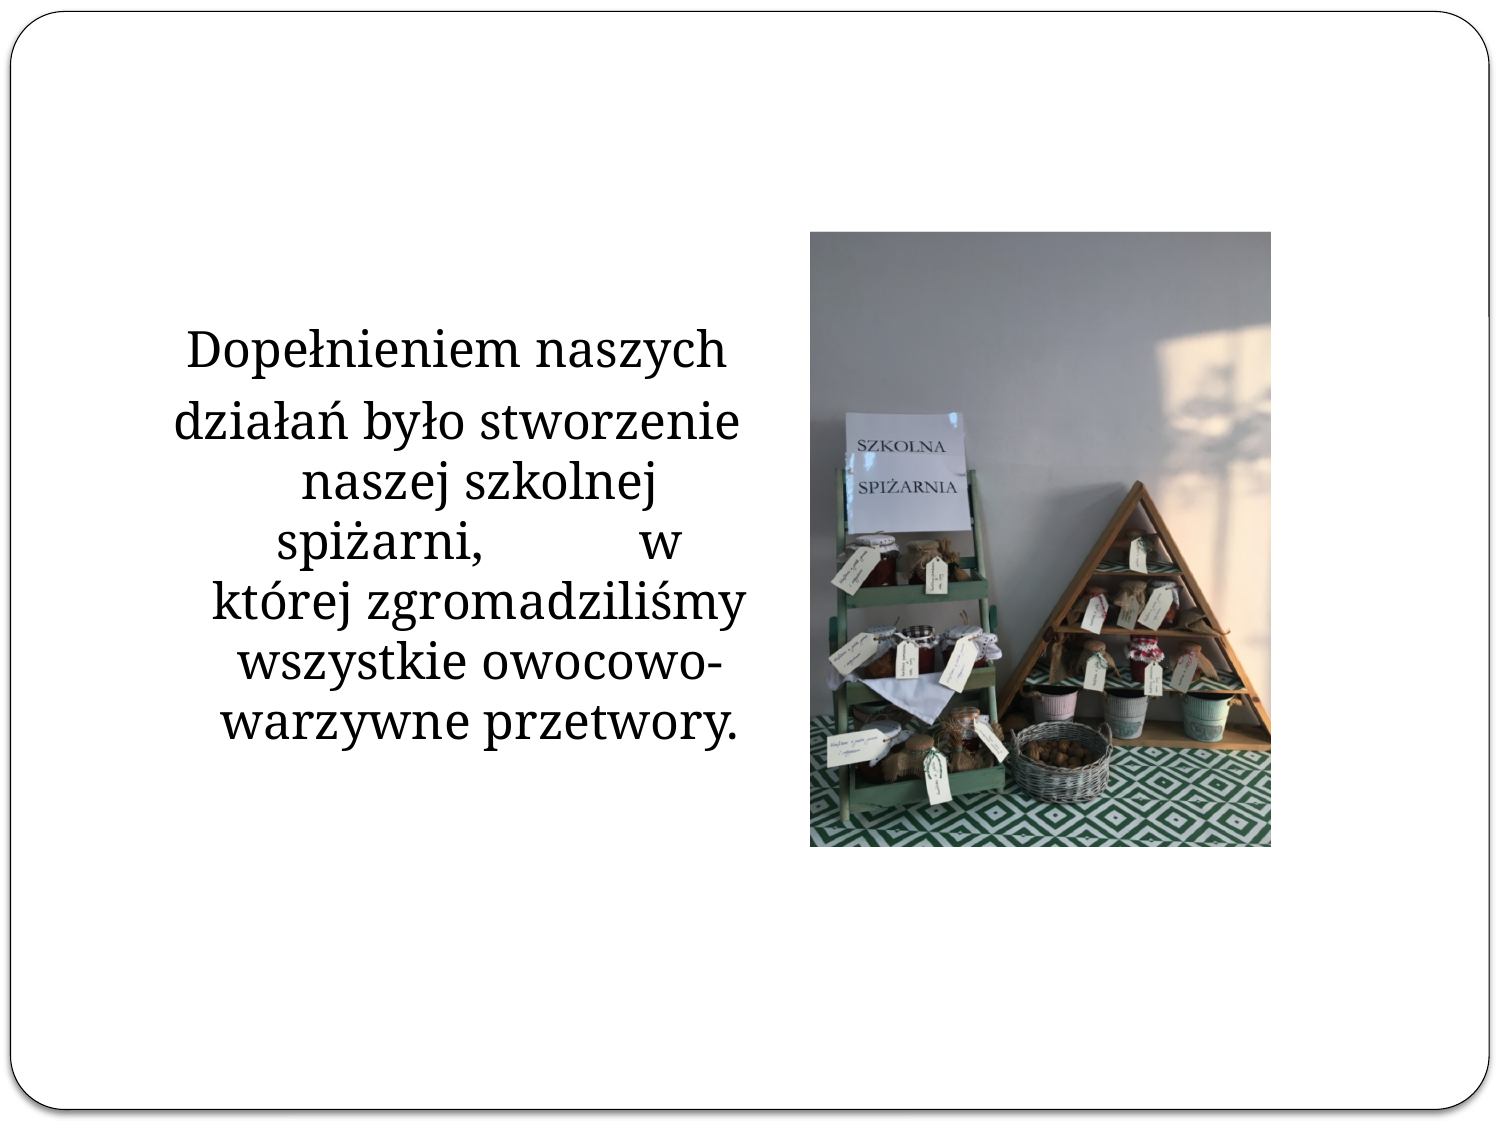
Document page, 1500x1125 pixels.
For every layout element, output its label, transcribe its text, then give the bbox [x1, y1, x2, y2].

picture [810, 232, 1271, 308]
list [731, 308, 1348, 771]
picture [810, 771, 1271, 846]
list Dopełnieniem naszych działań było stworzenie naszej szkolnej spiżarni, w której zgromadziliśmy wszystkie owocowo- warzywne przetwory. [150, 237, 765, 988]
